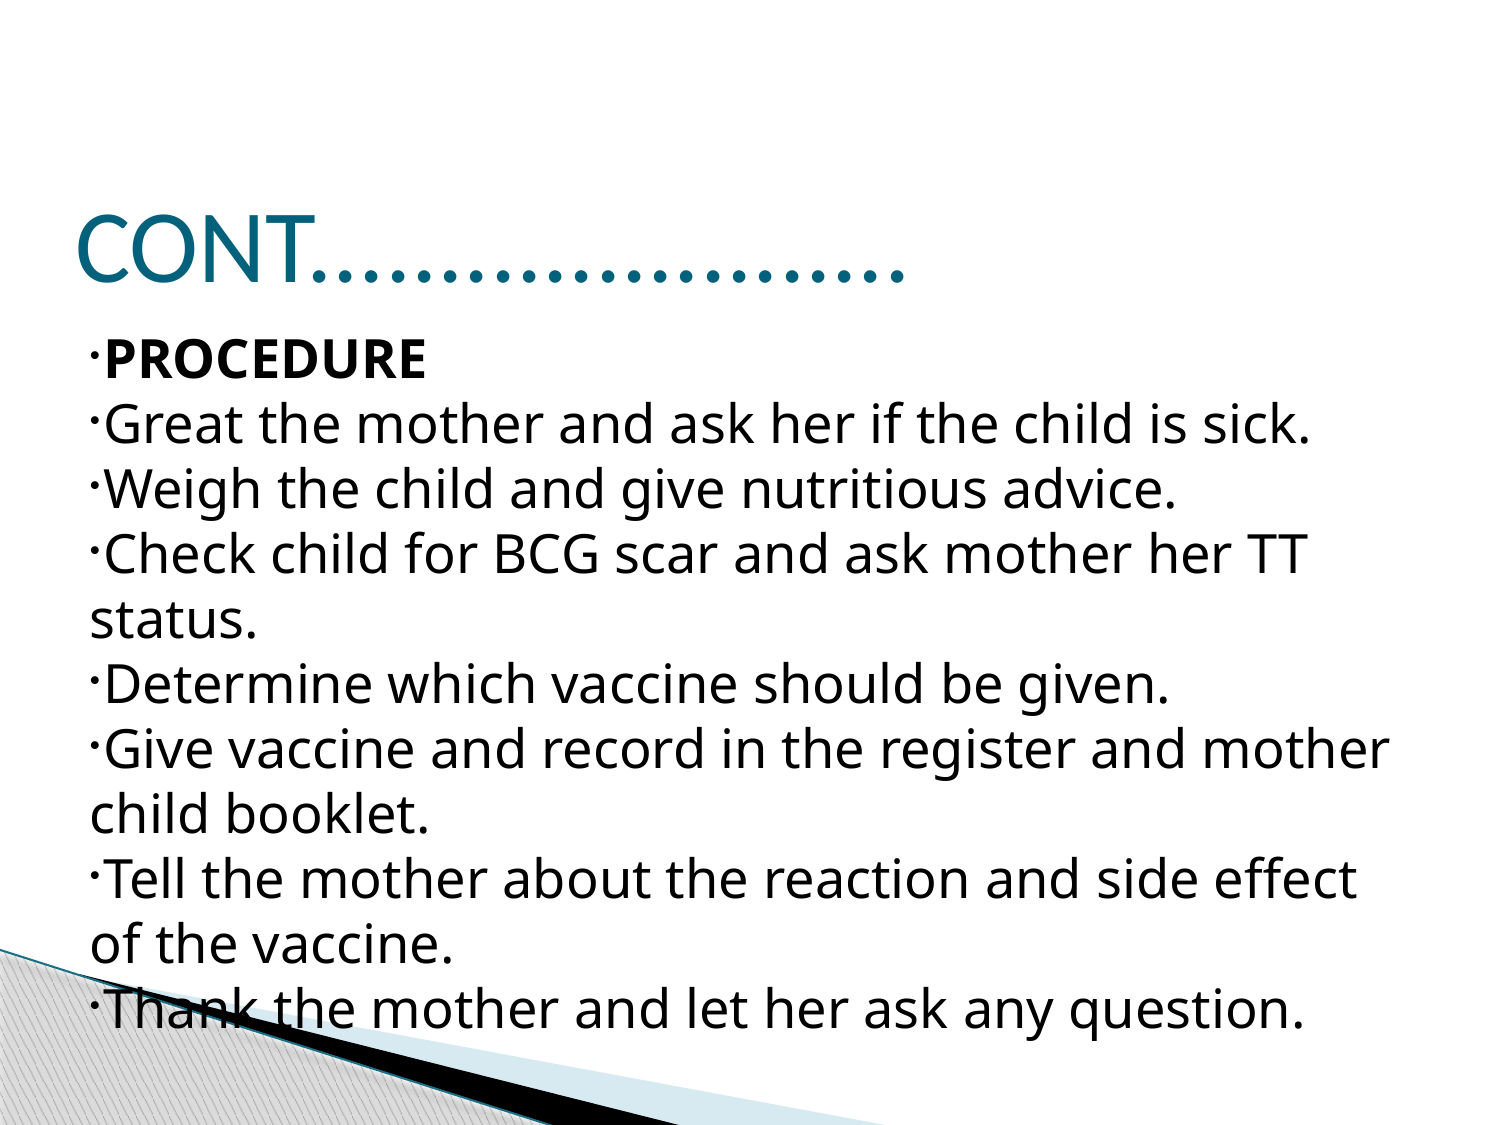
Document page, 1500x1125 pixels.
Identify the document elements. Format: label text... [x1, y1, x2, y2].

text_box CONT....................... [75, 115, 1425, 303]
text_box PROCEDURE Great the mother and ask her if the child is sick. Weigh the child and give nutritious advice. Check child for BCG scar and ask mother her TT status. Determine which vaccine should be given. Give vaccine and record in the register and mother child booklet. Tell the mother about the reaction and side effect of the vaccine. Thank the mother and let her ask any question. [75, 317, 1425, 1038]
